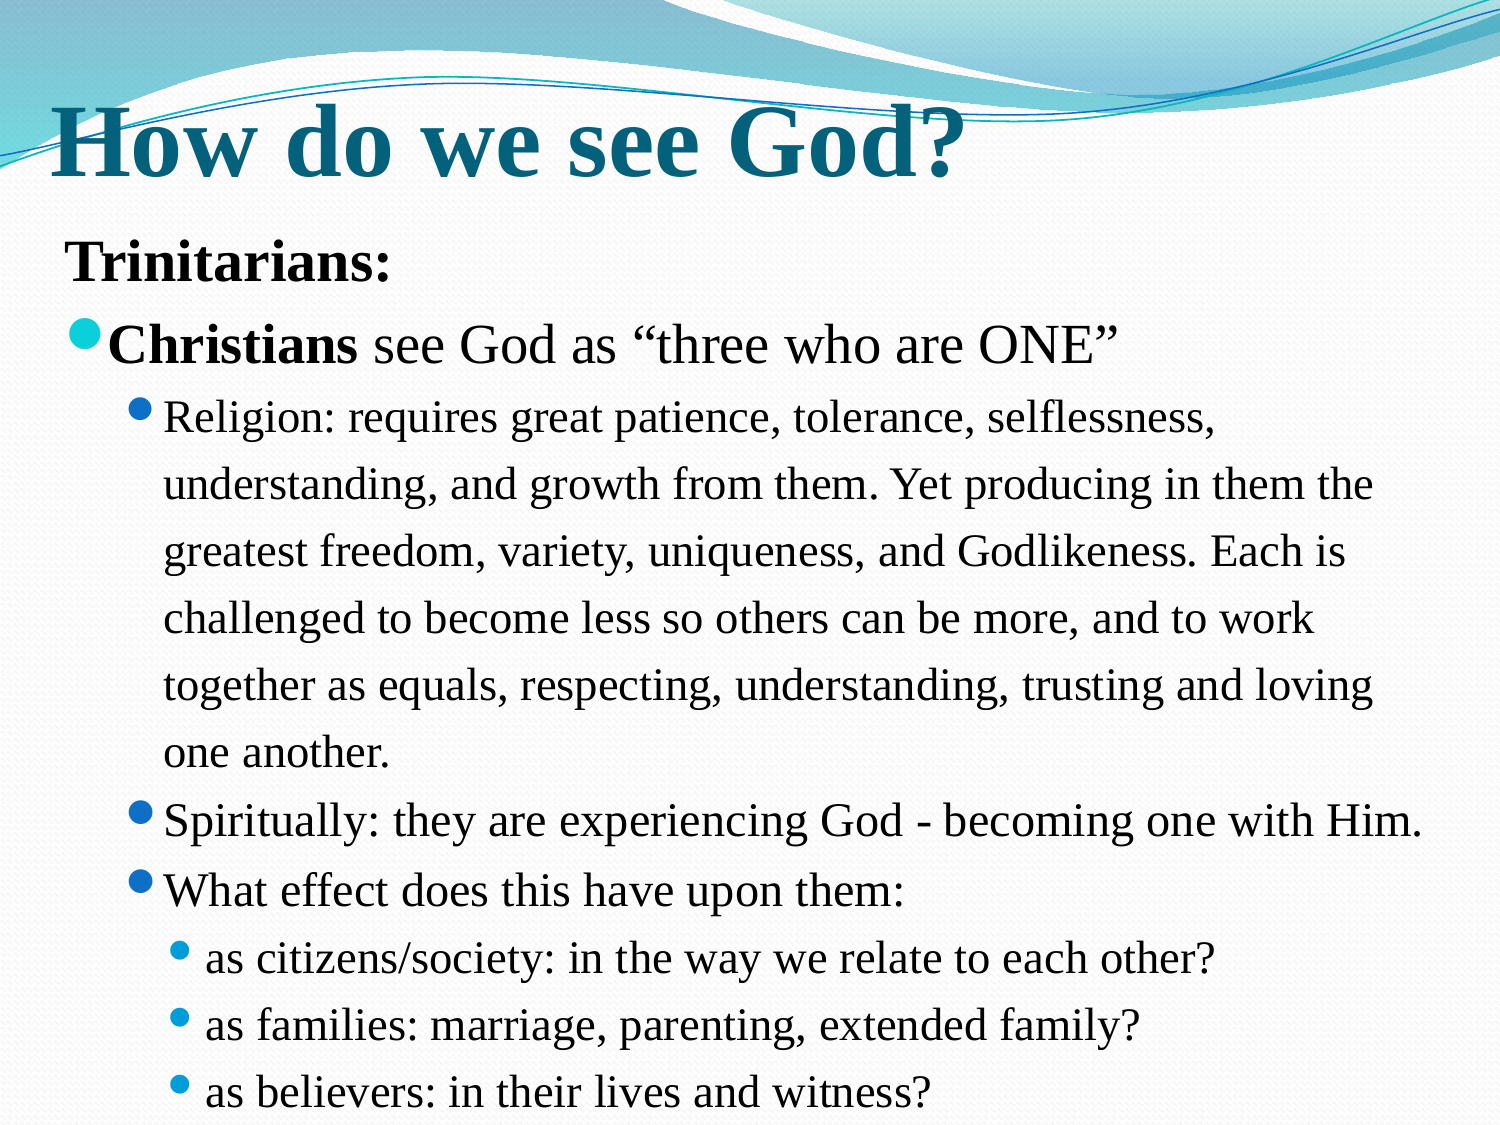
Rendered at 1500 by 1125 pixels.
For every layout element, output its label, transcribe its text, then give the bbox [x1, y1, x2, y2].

title How do we see God? [50, 62, 1400, 197]
list Trinitarians: Christians see God as “three who are ONE” Religion: requires great patience, tolerance, selflessness, understanding, and growth from them. Yet producing in them the greatest freedom, variety, uniqueness, and Godlikeness. Each is challenged to become less so others can be more, and to work together as equals, respecting, understanding, trusting and loving one another. Spiritually: they are experiencing God - becoming one with Him. What effect does this have upon them: as citizens/society: in the way we relate to each other? as families: marriage, parenting, extended family? as believers: in their lives and witness? [50, 200, 1450, 1125]
